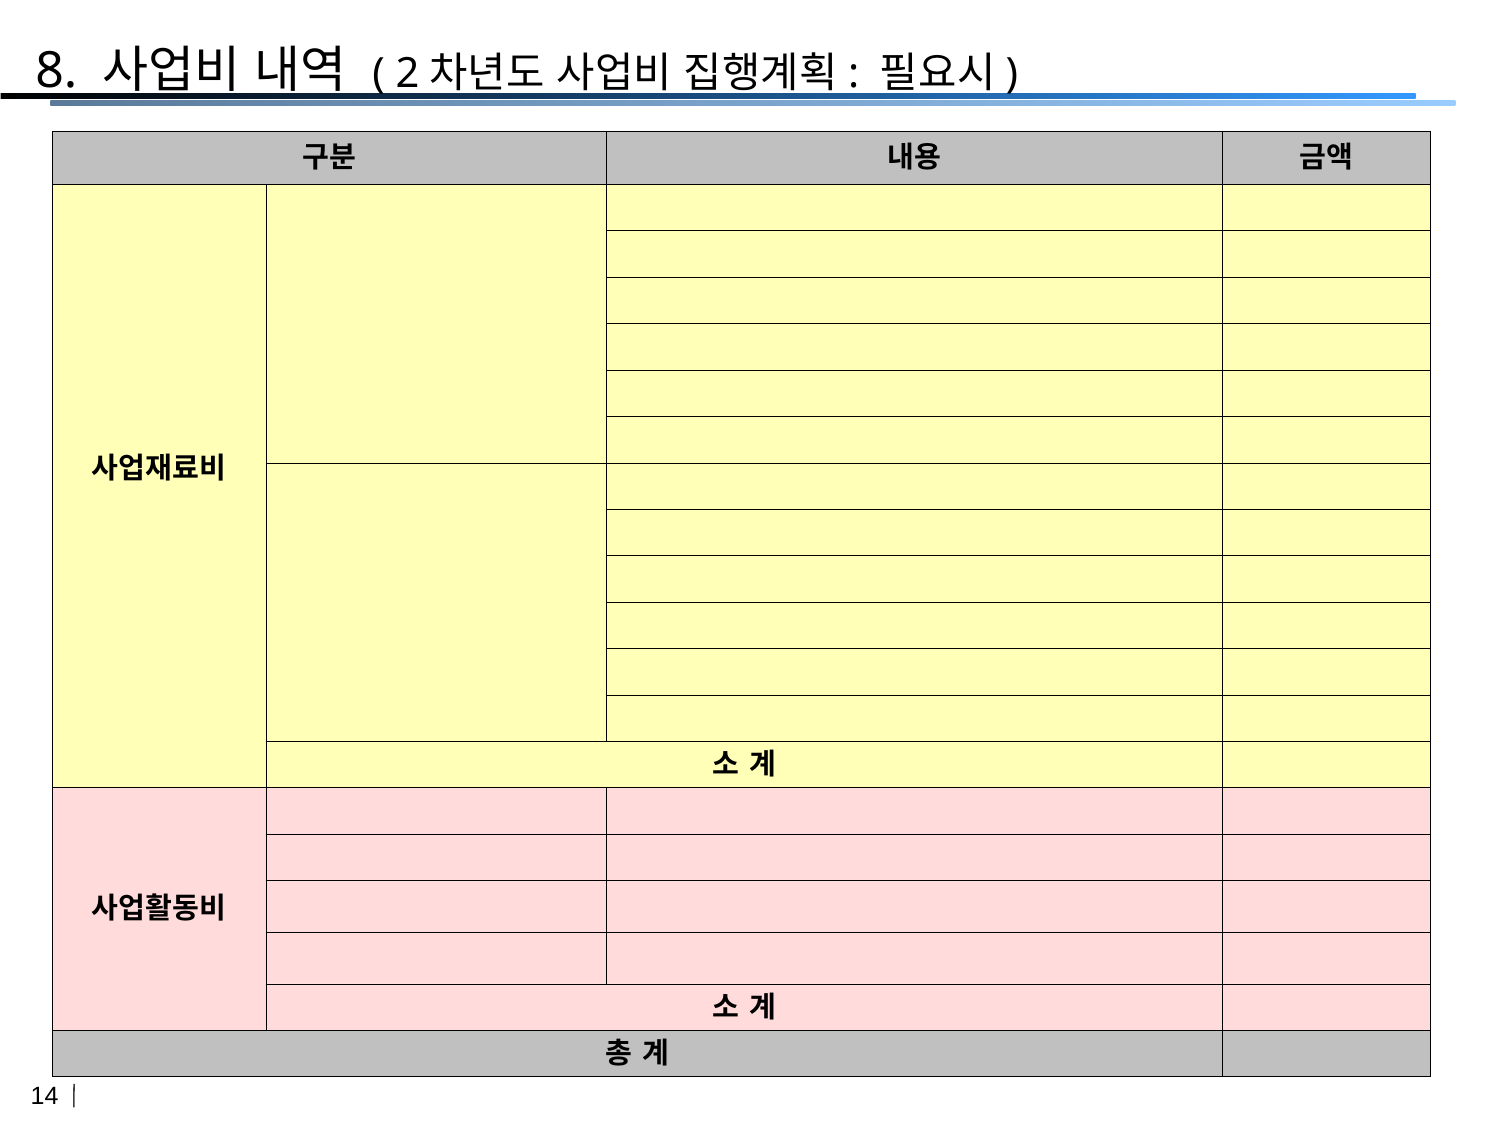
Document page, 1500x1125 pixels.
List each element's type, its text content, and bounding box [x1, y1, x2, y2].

table_header 구분 [53, 132, 606, 184]
table_cell [1223, 231, 1430, 277]
table_cell [1223, 417, 1430, 463]
table_cell [607, 464, 1222, 509]
table_cell [1223, 696, 1430, 741]
table_cell [267, 788, 606, 834]
table_cell [607, 881, 1222, 932]
table_cell [607, 417, 1222, 463]
table_cell [1223, 742, 1430, 787]
table_cell 소 계 [267, 985, 1222, 1030]
table_cell [267, 464, 606, 741]
table_cell [1223, 324, 1430, 370]
table_header 내용 [607, 132, 1222, 184]
table_cell [267, 881, 606, 932]
table_cell [607, 933, 1222, 984]
table_cell [1223, 603, 1430, 648]
table_cell [1223, 649, 1430, 695]
table_cell 소 계 [267, 742, 1222, 787]
table_cell [607, 278, 1222, 323]
table_cell [607, 603, 1222, 648]
table_cell [267, 185, 606, 463]
table_cell [267, 835, 606, 880]
table_cell [267, 933, 606, 984]
table_cell [607, 649, 1222, 695]
table_cell [607, 696, 1222, 741]
table_cell 사업재료비 [53, 185, 266, 787]
table_cell [1223, 510, 1430, 555]
table_cell [607, 185, 1222, 230]
table_cell [1223, 788, 1430, 834]
table_cell 총 계 [53, 1031, 1222, 1076]
table_cell [1223, 933, 1430, 984]
table_cell [1223, 464, 1430, 509]
table_cell [607, 556, 1222, 602]
table_cell [1223, 278, 1430, 323]
text_box 8. 사업비 내역 ( 2차년도 사업비 집행계획: 필요시) [20, 0, 1350, 96]
table_cell [607, 835, 1222, 880]
table_cell 사업활동비 [53, 788, 266, 1030]
table_cell [1223, 985, 1430, 1030]
table_cell [1223, 185, 1430, 230]
table_cell [1223, 556, 1430, 602]
table_cell [607, 371, 1222, 416]
table_cell [607, 510, 1222, 555]
table_cell [607, 788, 1222, 834]
table_header 금액 [1223, 132, 1430, 184]
table_cell [1223, 835, 1430, 880]
table_cell [607, 231, 1222, 277]
table_cell [1223, 371, 1430, 416]
table_cell [1223, 1031, 1430, 1076]
table_cell [1223, 881, 1430, 932]
table_cell [607, 324, 1222, 370]
